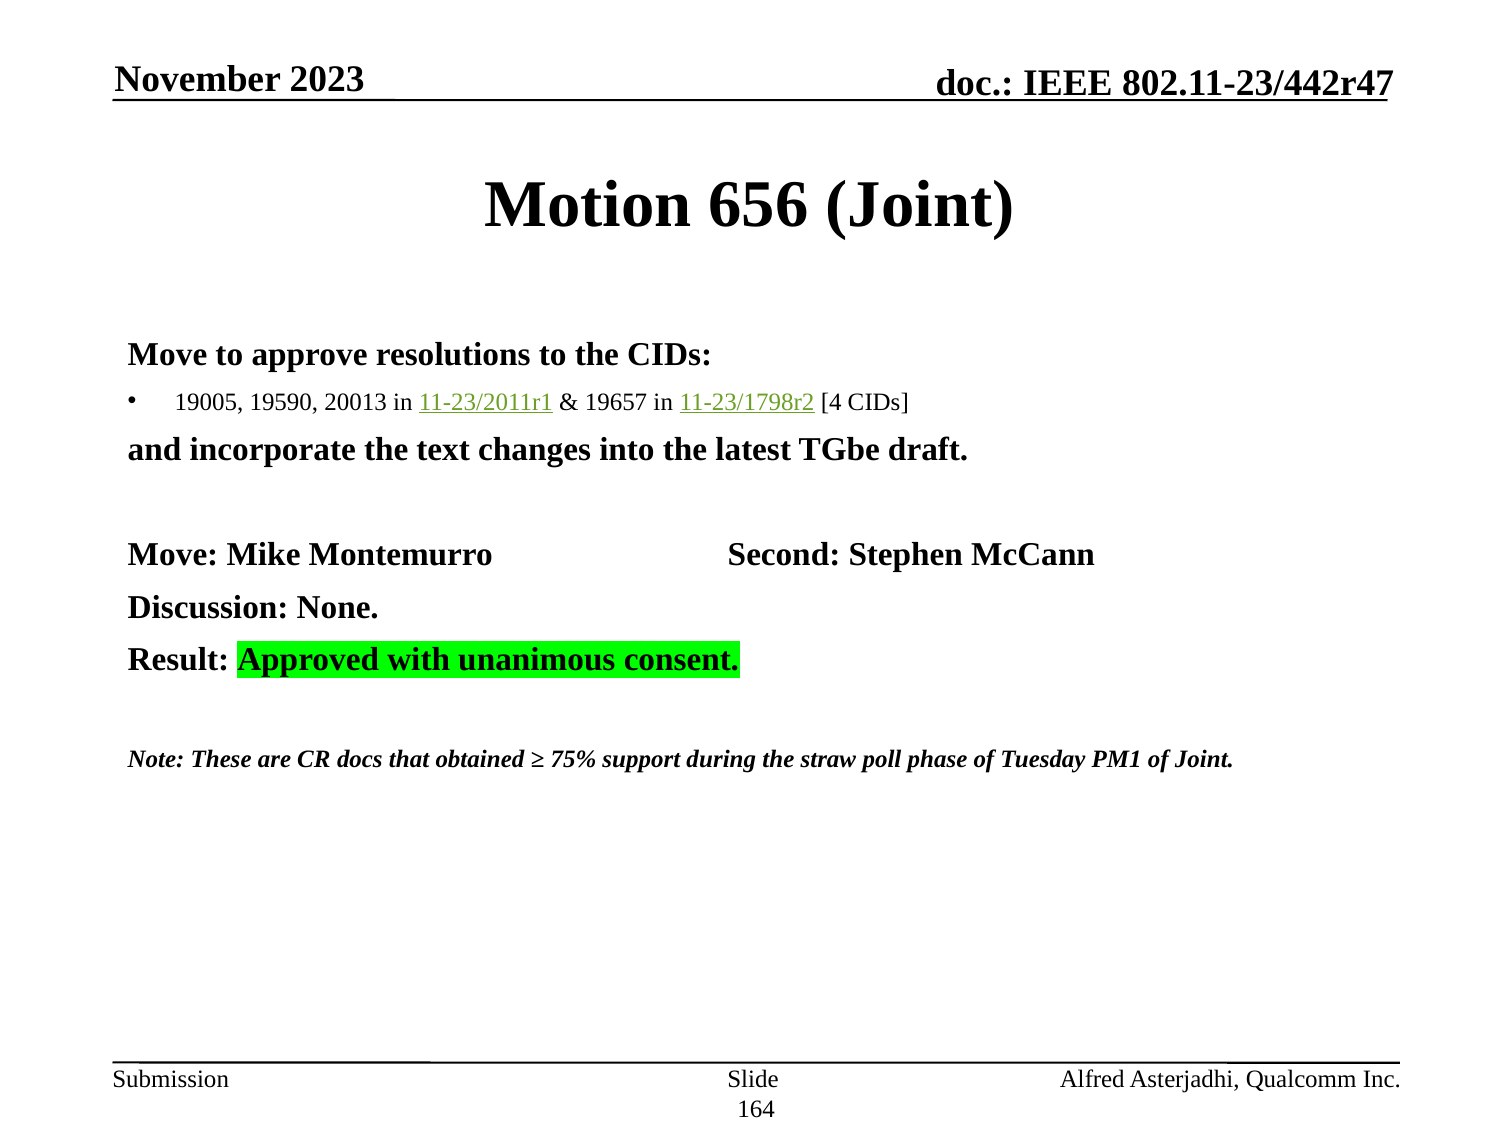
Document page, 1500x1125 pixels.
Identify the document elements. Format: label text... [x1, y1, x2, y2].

title Motion 656 (Joint) [112, 112, 1388, 288]
list Move to approve resolutions to the CIDs: 19005, 19590, 20013 in 11-23/2011r1 & 19657 in 11-23/1798r2 [4 CIDs] and incorporate the text changes into the latest TGbe draft. Move: Mike Montemurro Second: Stephen McCann Discussion: None. Result: Approved with unanimous consent. Note: These are CR docs that obtained ≥ 75% support during the straw poll phase of Tuesday PM1 of Joint. [112, 324, 1388, 1063]
slide_number Slide 164 [712, 1061, 800, 1123]
footer Alfred Asterjadhi, Qualcomm Inc. [878, 1061, 1402, 1093]
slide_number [114, 54, 423, 100]
